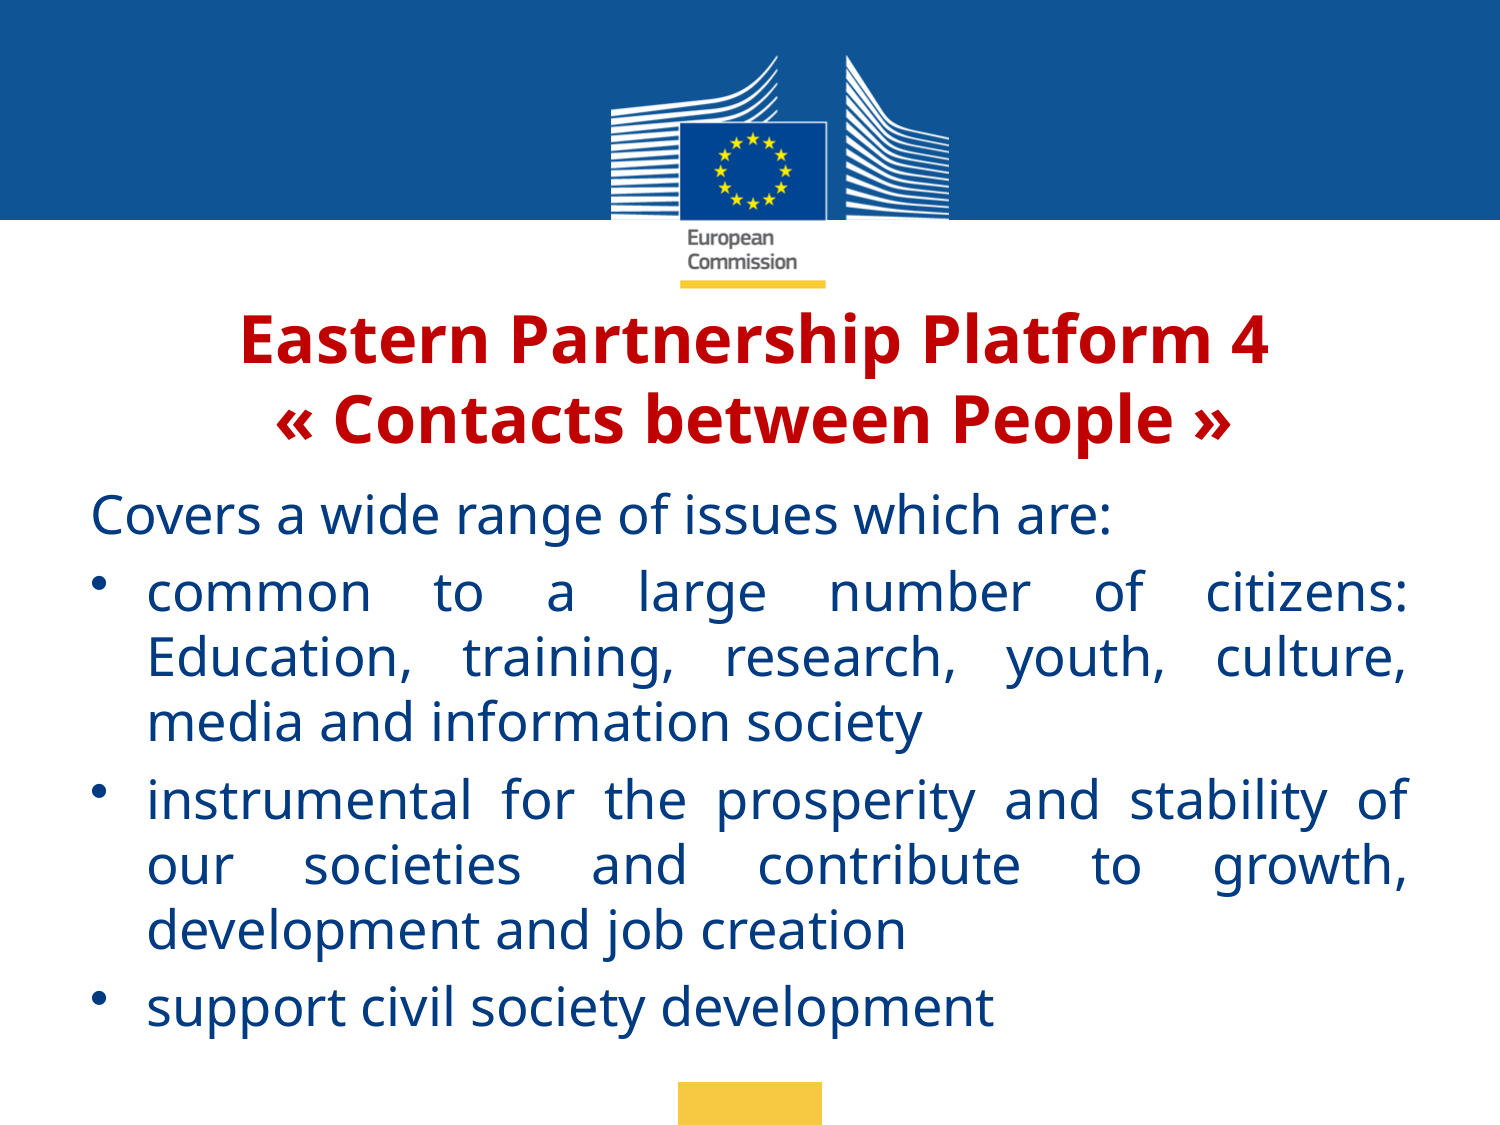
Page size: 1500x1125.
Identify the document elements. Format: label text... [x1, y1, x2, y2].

title Eastern Partnership Platform 4 « Contacts between People » [79, 289, 1430, 447]
list Covers a wide range of issues which are: common to a large number of citizens: Education, training, research, youth, culture, media and information society instrumental for the prosperity and stability of our societies and contribute to growth, development and job creation support civil society development [75, 472, 1425, 1005]
picture [611, 55, 949, 289]
